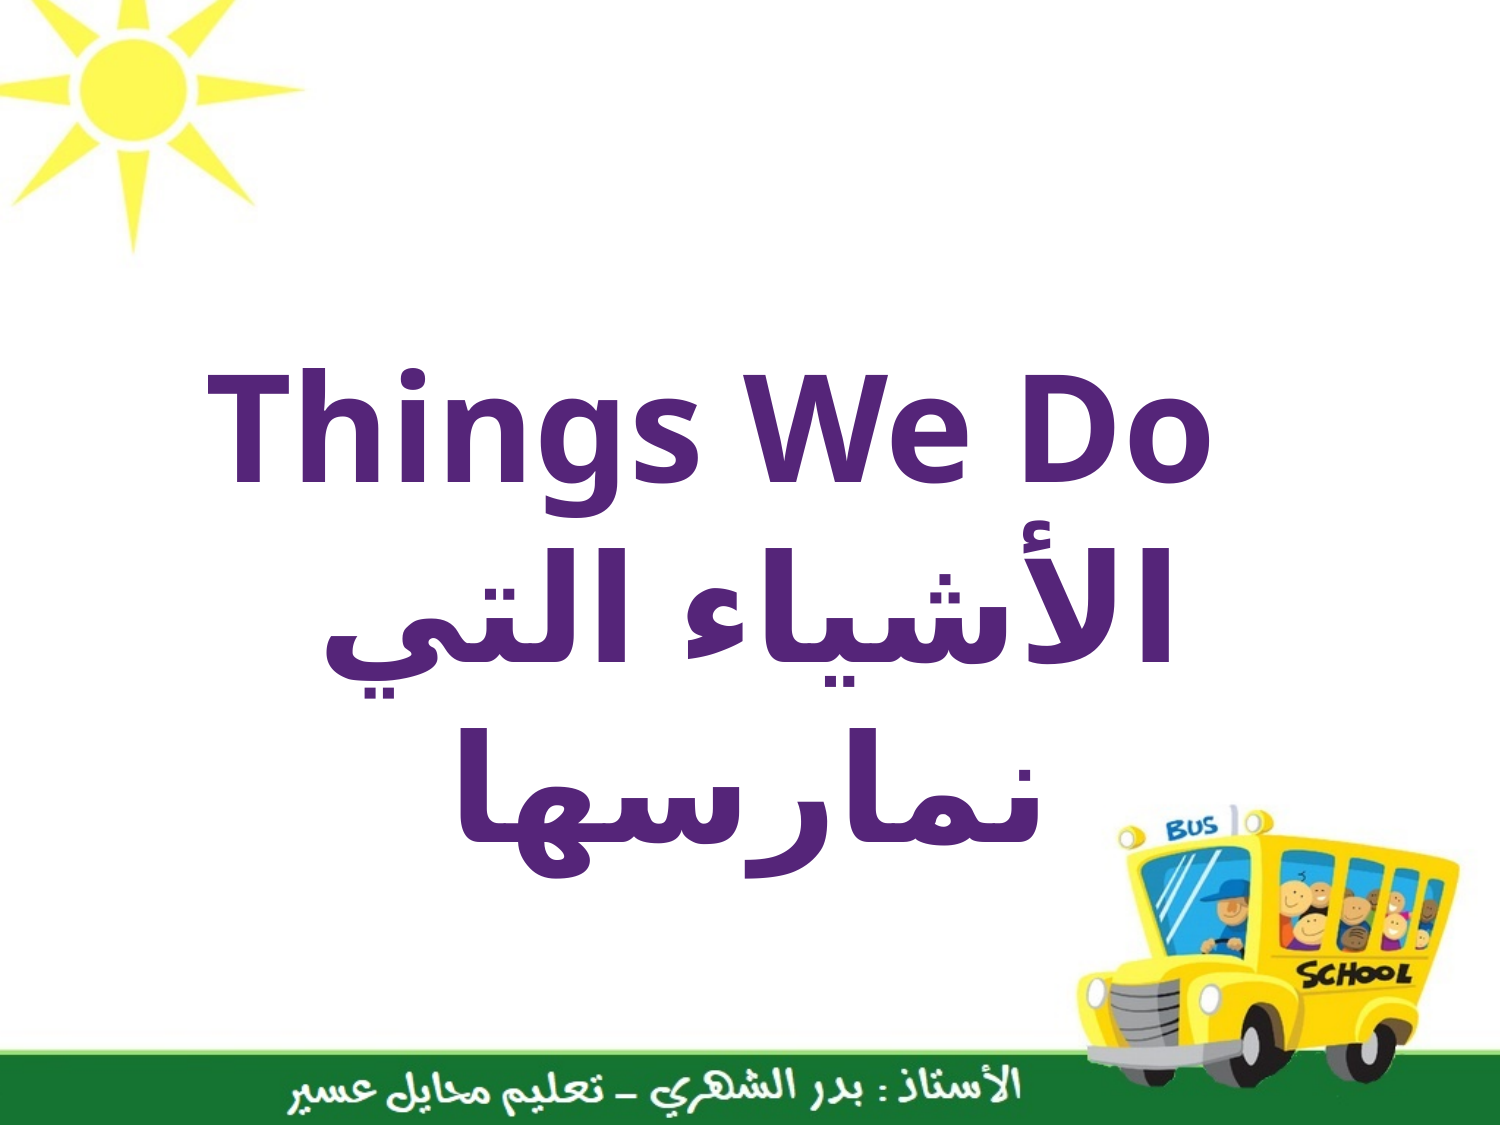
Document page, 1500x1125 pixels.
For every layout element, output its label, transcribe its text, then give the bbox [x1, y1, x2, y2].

text_box Things We Do الأشياء التي نمارسها [105, 325, 1395, 880]
picture [0, 0, 1500, 1125]
